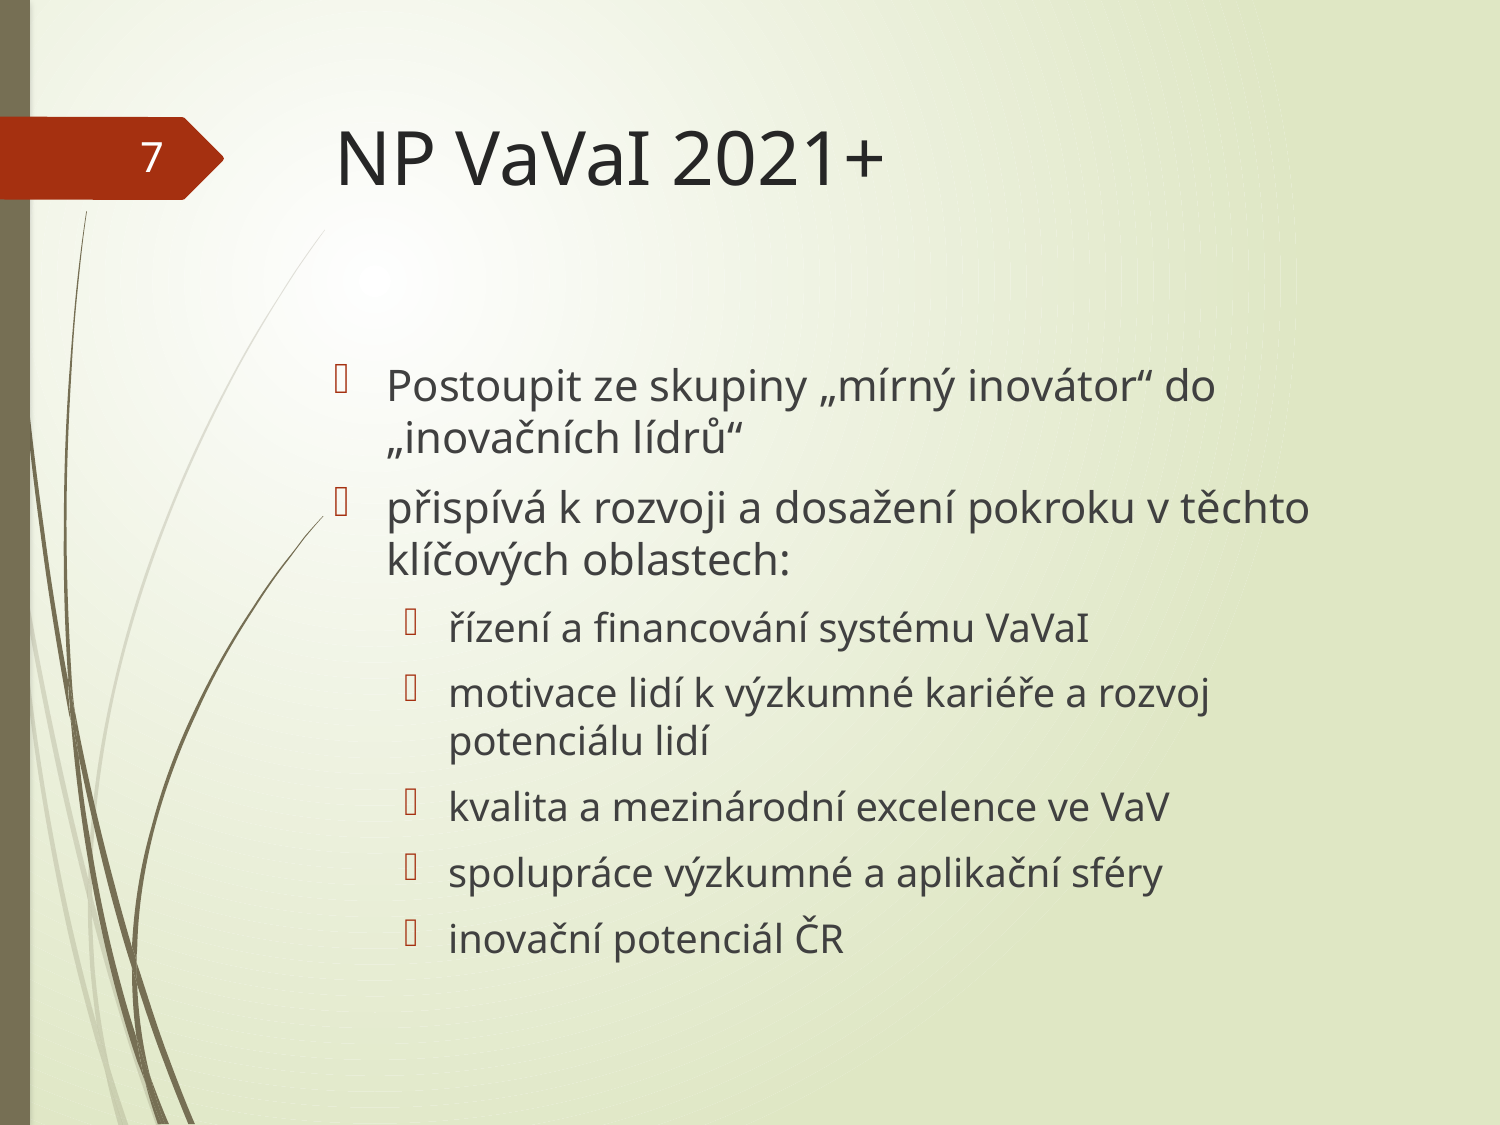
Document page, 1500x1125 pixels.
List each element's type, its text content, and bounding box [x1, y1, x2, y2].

list Postoupit ze skupiny „mírný inovátor“ do „inovačních lídrů“ přispívá k rozvoji a dosažení pokroku v těchto klíčových oblastech: řízení a financování systému VaVaI motivace lidí k výzkumné kariéře a rozvoj potenciálu lidí kvalita a mezinárodní excelence ve VaV spolupráce výzkumné a aplikační sféry inovační potenciál ČR [318, 350, 1400, 970]
slide_number 7 [83, 129, 180, 190]
title NP VaVaI 2021+ [319, 102, 1400, 313]
